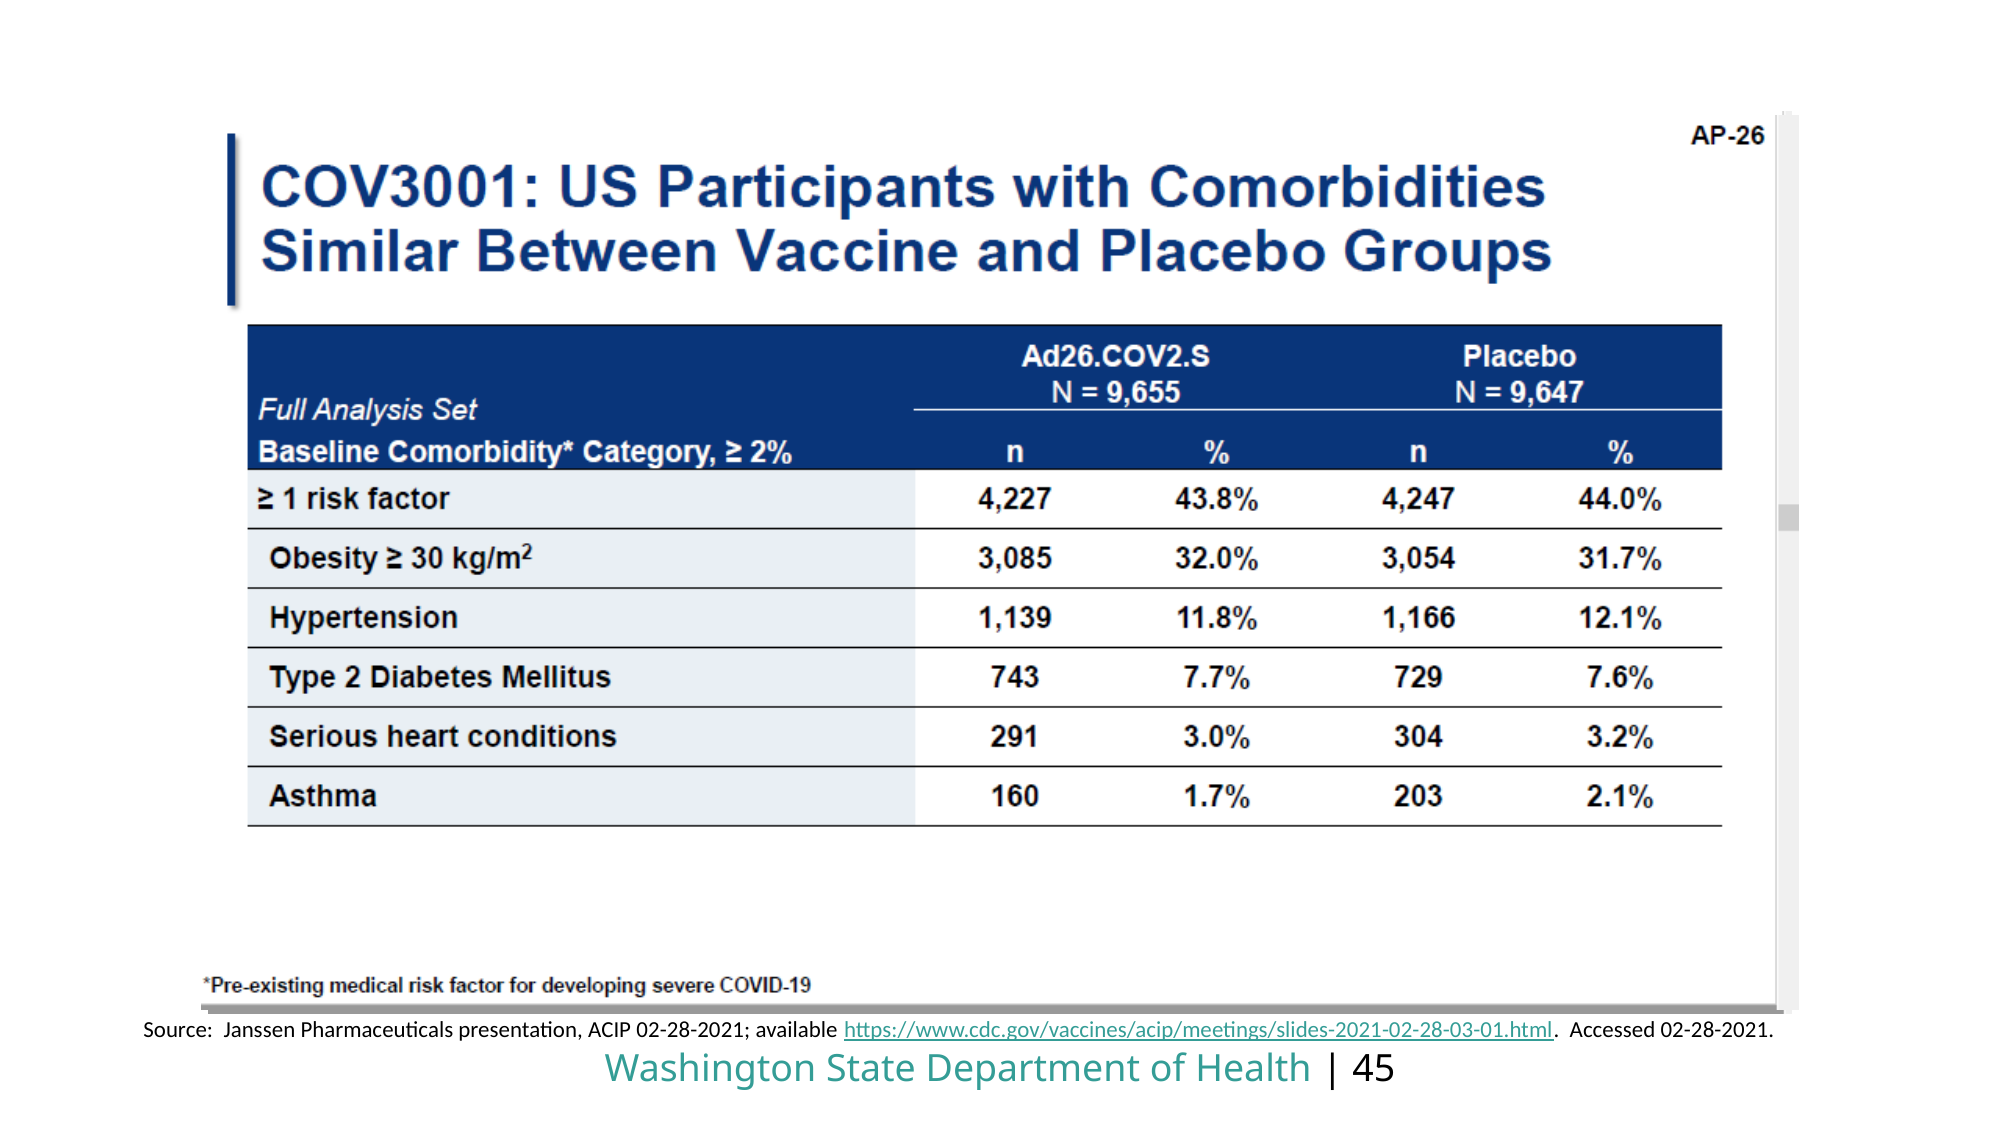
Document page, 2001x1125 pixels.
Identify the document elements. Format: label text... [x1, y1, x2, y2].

picture [201, 111, 1799, 1014]
text_box Source: Janssen Pharmaceuticals presentation, ACIP 02-28-2021; available https://www.cdc.gov/vaccines/acip/meetings/slides-2021-02-28-03-01.html. Accessed 02-28-2021. [128, 1007, 1978, 1050]
